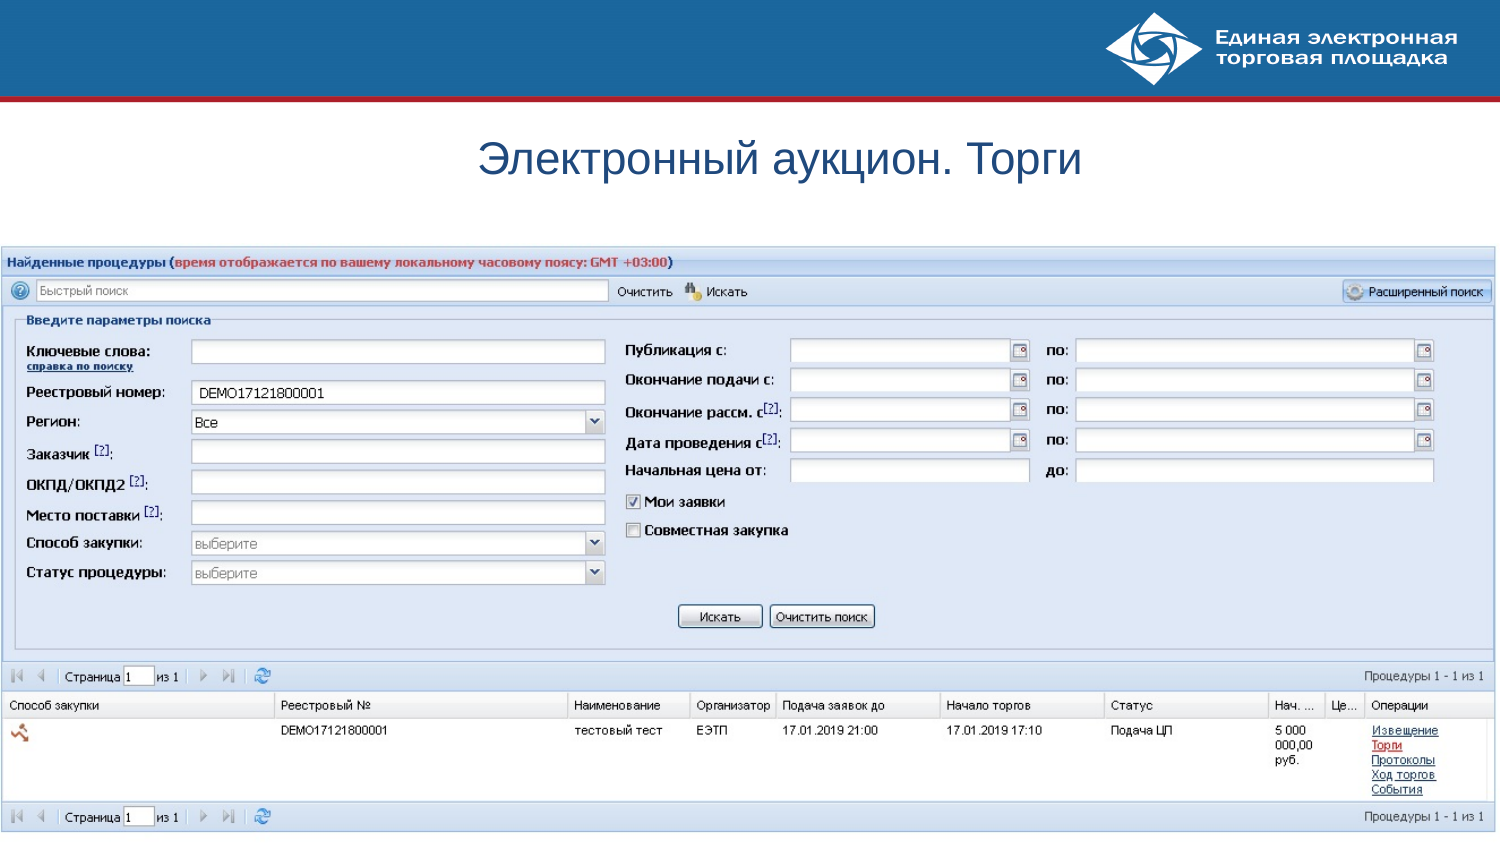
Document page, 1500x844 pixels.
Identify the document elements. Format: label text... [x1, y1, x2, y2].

picture [0, 0, 1500, 844]
title Электронный аукцион. Торги [277, 83, 1282, 227]
